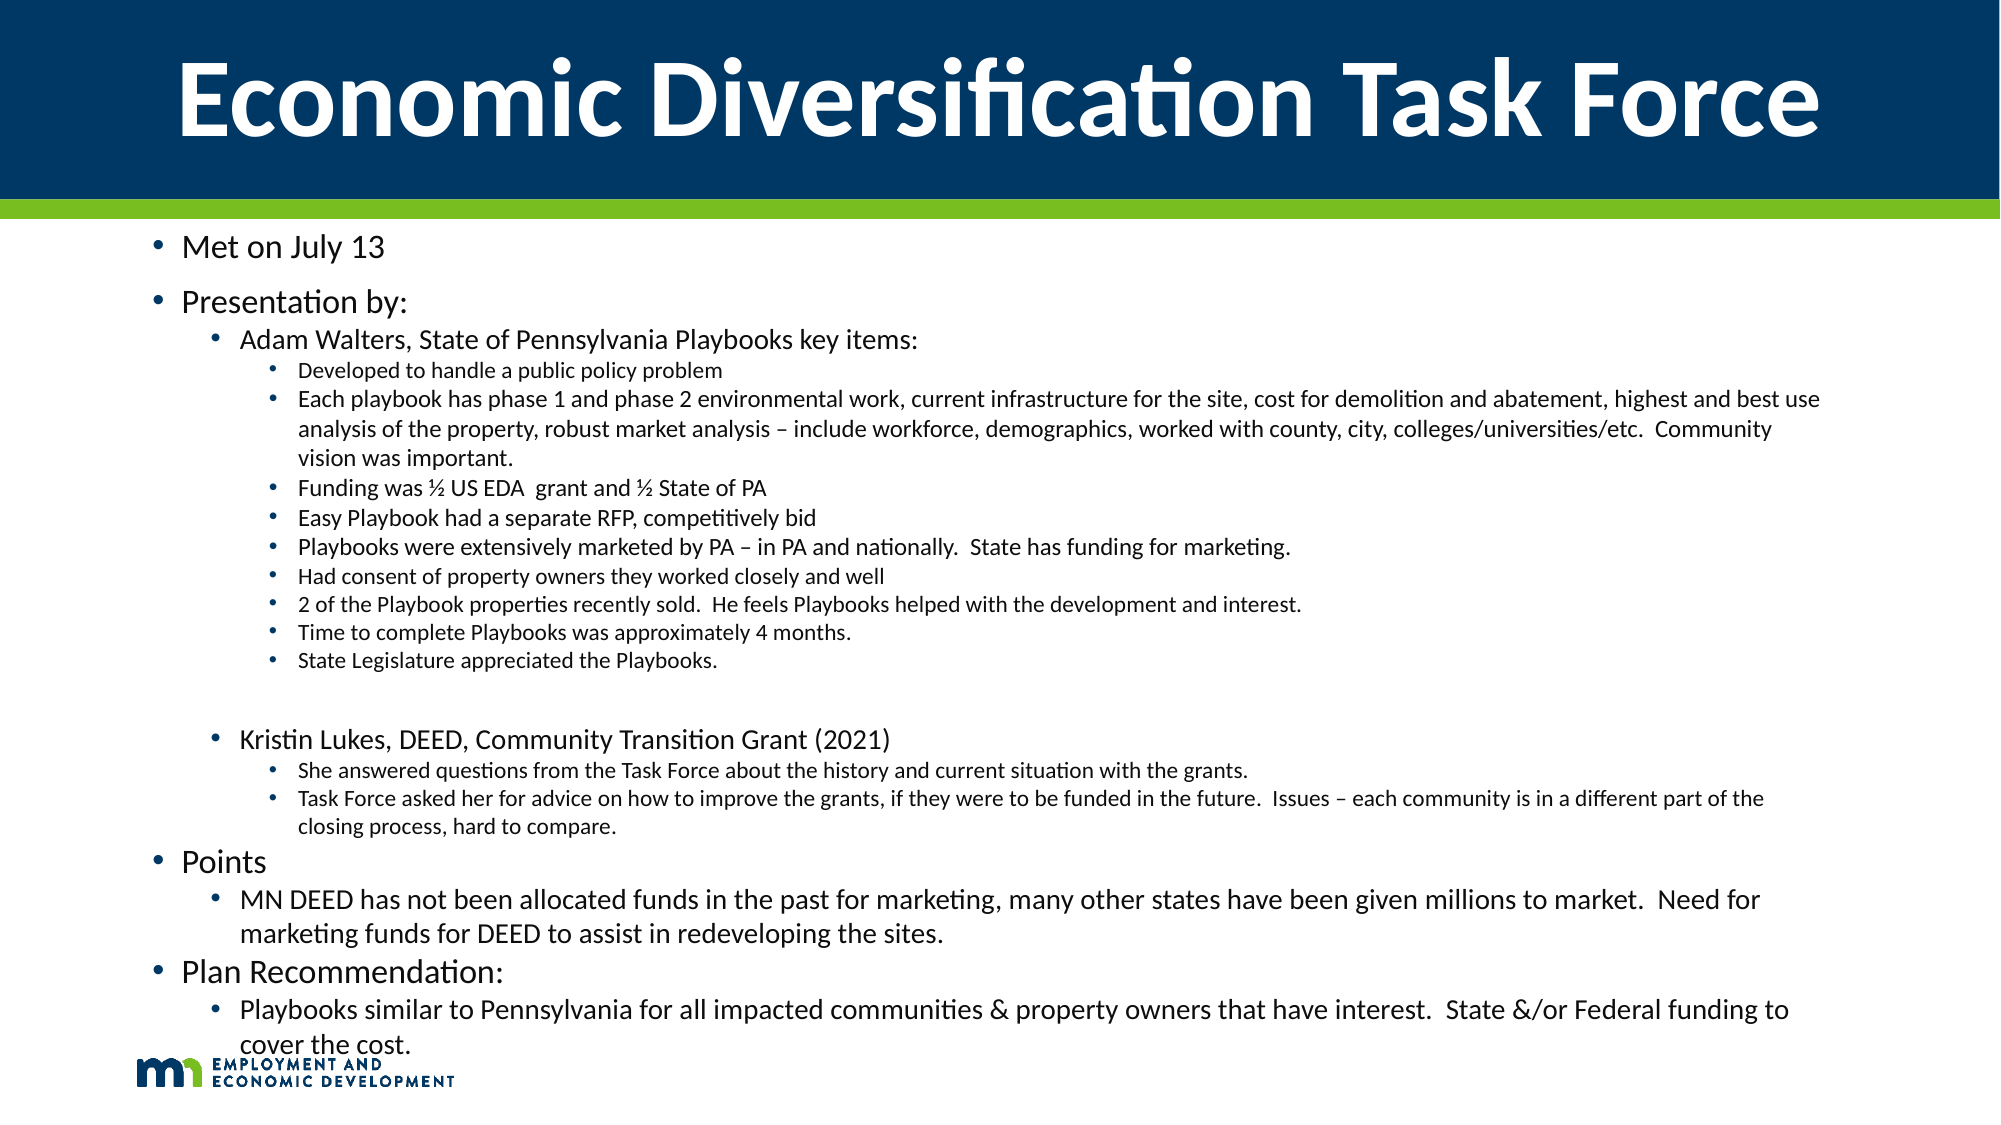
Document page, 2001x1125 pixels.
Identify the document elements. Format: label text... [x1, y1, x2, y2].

picture [137, 1072, 454, 1087]
title Economic Diversification Task Force [137, 0, 1863, 200]
list Met on July 13 Presentation by: Adam Walters, State of Pennsylvania Playbooks key items: Developed to handle a public policy problem Each playbook has phase 1 and phase 2 environmental work, current infrastructure for the site, cost for demolition and abatement, highest and best use analysis of the property, robust market analysis – include workforce, demographics, worked with county, city, colleges/universities/etc. Community vision was important. Funding was ½ US EDA grant and ½ State of PA Easy Playbook had a separate RFP, competitively bid Playbooks were extensively marketed by PA – in PA and nationally. State has funding for marketing. Had consent of property owners they worked closely and well 2 of the Playbook properties recently sold. He feels Playbooks helped with the development and interest. Time to complete Playbooks was approximately 4 months. State Legislature appreciated the Playbooks. Kristin Lukes, DEED, Community Transition Grant (2021) She answered questions from the Task Force about the history and current situation with the grants. Task Force asked her for advice on how to improve the grants, if they were to be funded in the future. Issues – each community is in a different part of the closing process, hard to compare. Points MN DEED has not been allocated funds in the past for marketing, many other states have been given millions to market. Need for marketing funds for DEED to assist in redeveloping the sites. Plan Recommendation: Playbooks similar to Pennsylvania for all impacted communities & property owners that have interest. State &/or Federal funding to cover the cost. [137, 216, 1840, 1072]
